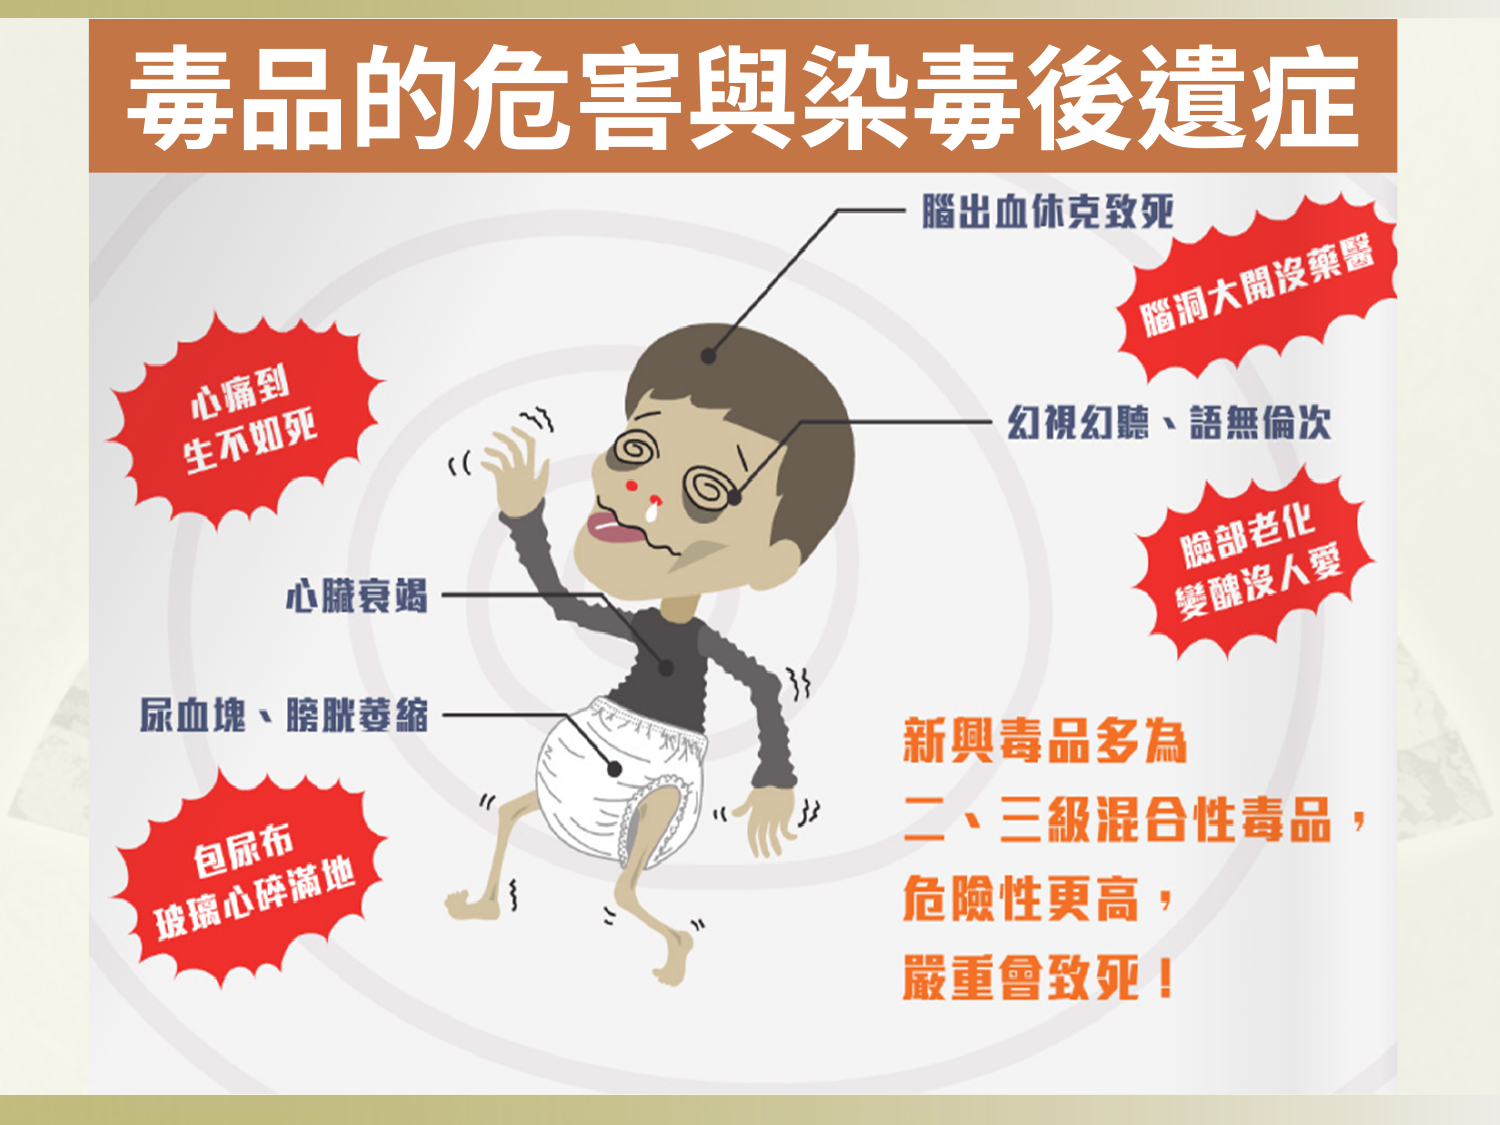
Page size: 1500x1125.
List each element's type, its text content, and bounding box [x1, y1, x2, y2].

text_box 毒品的危害與染毒後遺症 [88, 19, 1398, 136]
picture [88, 136, 1398, 1094]
